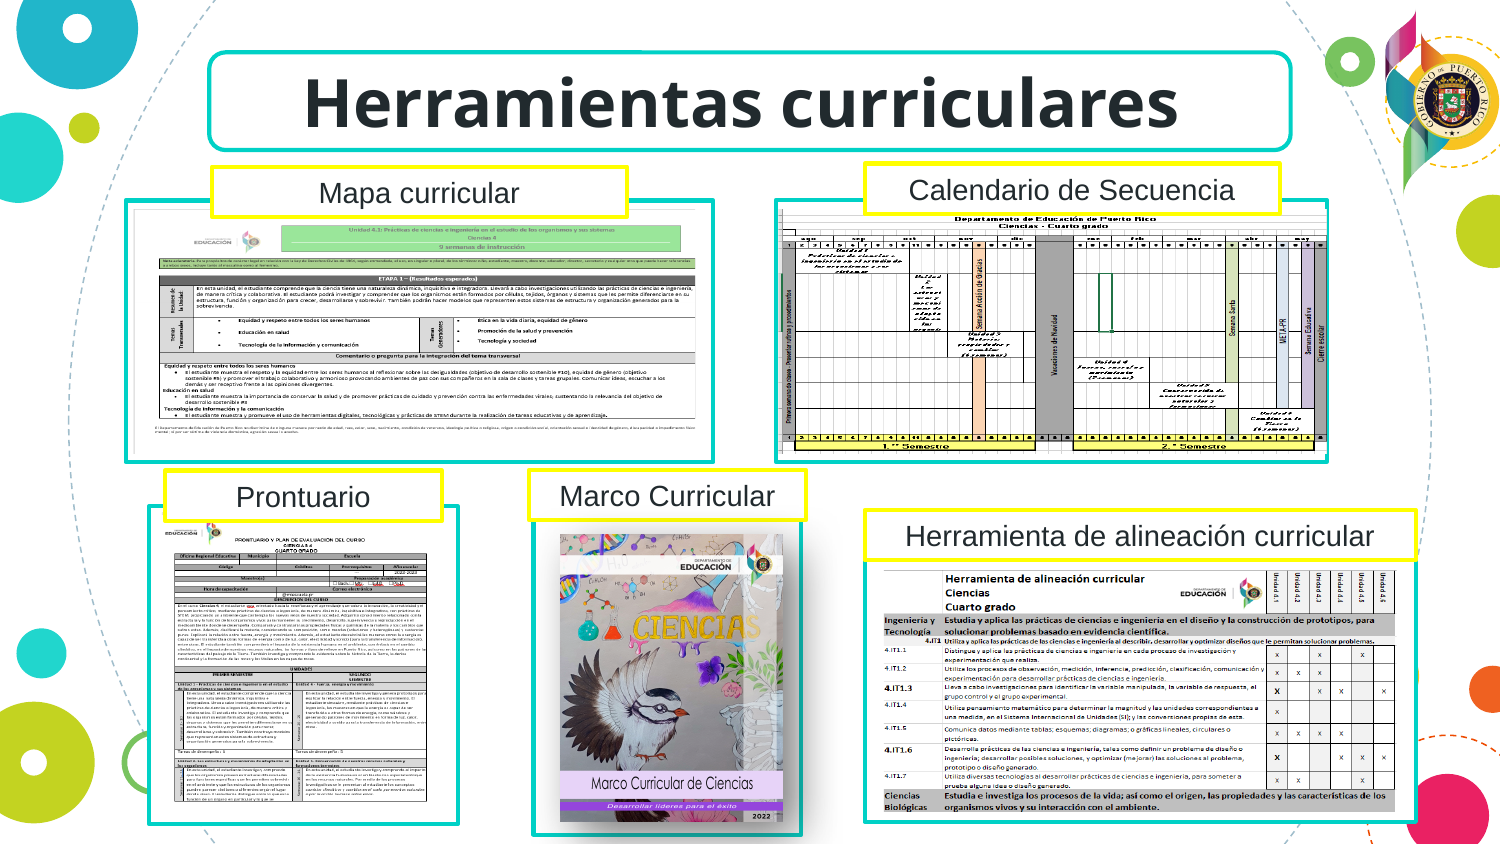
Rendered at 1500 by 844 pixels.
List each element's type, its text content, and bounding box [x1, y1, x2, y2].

text_box [124, 198, 715, 464]
text_box [863, 562, 1418, 824]
picture [161, 512, 443, 808]
text_box Prontuario [163, 468, 444, 513]
text_box Herramientas curriculares [207, 50, 1293, 153]
picture [133, 209, 696, 454]
text_box Marco Curricular [527, 468, 808, 522]
picture [1373, 0, 1500, 230]
text_box [774, 198, 863, 211]
text_box [774, 458, 1329, 464]
text_box [147, 504, 460, 826]
picture [778, 209, 1328, 454]
picture [560, 534, 783, 822]
text_box [531, 522, 578, 837]
picture [883, 570, 1397, 813]
text_box Calendario de Secuencia [863, 161, 1282, 207]
text_box Mapa curricular [210, 165, 629, 207]
text_box Herramienta de alineación curricular [863, 508, 1418, 562]
text_box [1282, 198, 1329, 210]
